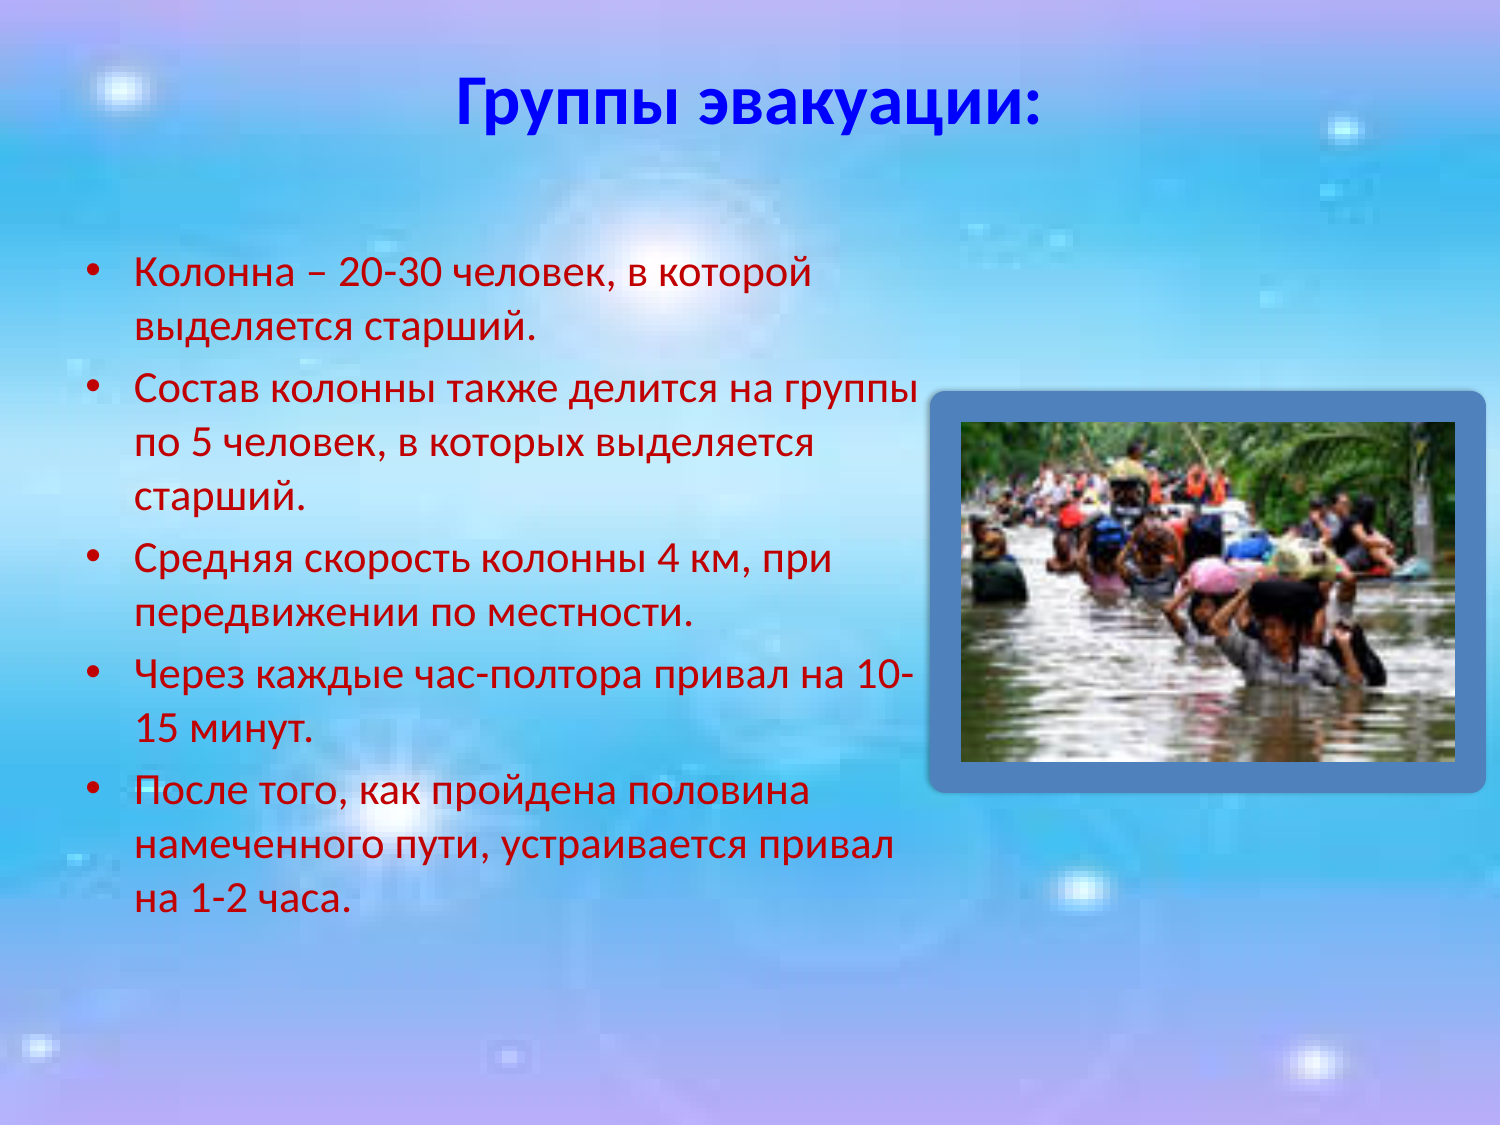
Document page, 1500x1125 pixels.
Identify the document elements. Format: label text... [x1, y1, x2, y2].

title Группы эвакуации: [75, 45, 1425, 233]
picture [0, 0, 1500, 1125]
list Колонна – 20-30 человек, в которой выделяется старший. Состав колонны также делится на группы по 5 человек, в которых выделяется старший. Средняя скорость колонны 4 км, при передвижении по местности. Через каждые час-полтора привал на 10-15 минут. После того, как пройдена половина намеченного пути, устраивается привал на 1-2 часа. [70, 234, 950, 1055]
